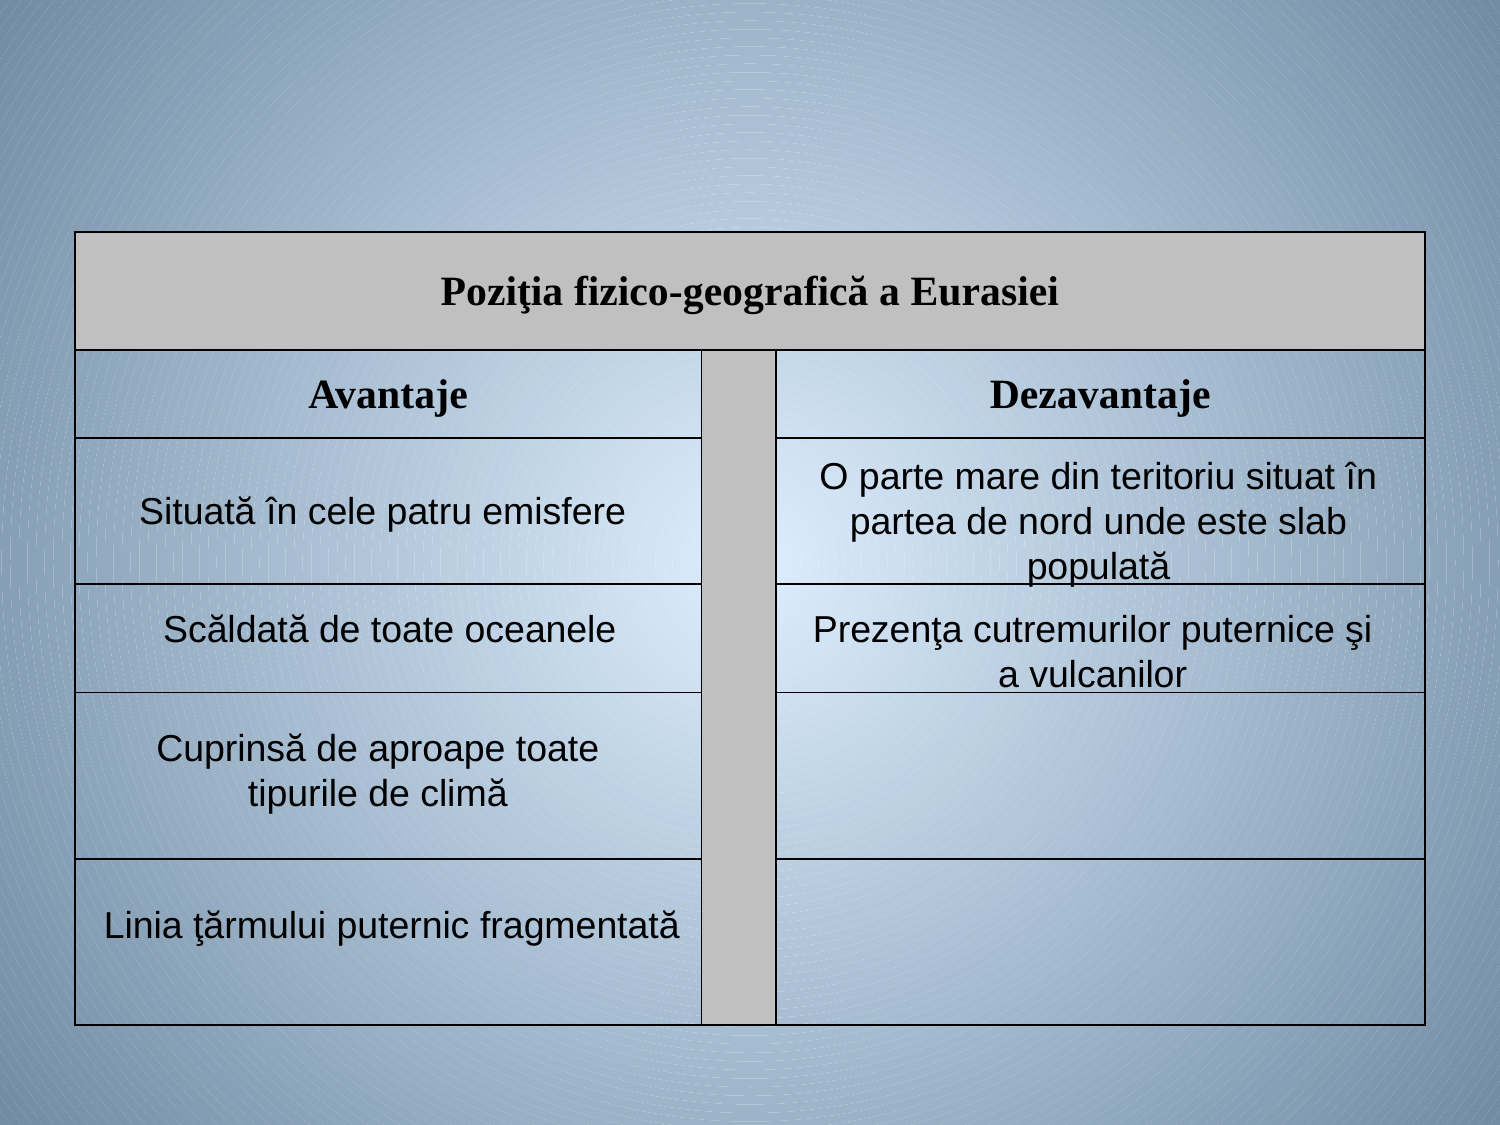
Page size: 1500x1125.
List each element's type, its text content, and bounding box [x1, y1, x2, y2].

table_cell [76, 439, 701, 583]
table_cell [76, 860, 701, 1024]
text_box Scăldată de toate oceanele [148, 597, 632, 658]
table_cell [777, 693, 1424, 858]
table_cell [777, 585, 1424, 692]
table_cell [777, 439, 1424, 583]
table_cell [702, 351, 775, 1024]
table_cell Dezavantaje [777, 351, 1424, 437]
text_box Linia ţărmului puternic fragmentată [89, 893, 695, 953]
text_box Prezenţa cutremurilor puternice şi a vulcanilor [785, 597, 1400, 703]
table_cell Avantaje [76, 351, 701, 437]
text_box Cuprinsă de aproape toate tipurile de climă [88, 716, 668, 821]
table_header Poziţia fizico-geografică a Eurasiei [76, 233, 1424, 349]
table_cell [76, 693, 701, 858]
table_cell [777, 860, 1424, 1024]
table_cell [76, 585, 701, 692]
text_box O parte mare din teritoriu situat în partea de nord unde este slab populată [785, 444, 1412, 594]
text_box Situată în cele patru emisfere [124, 479, 642, 540]
